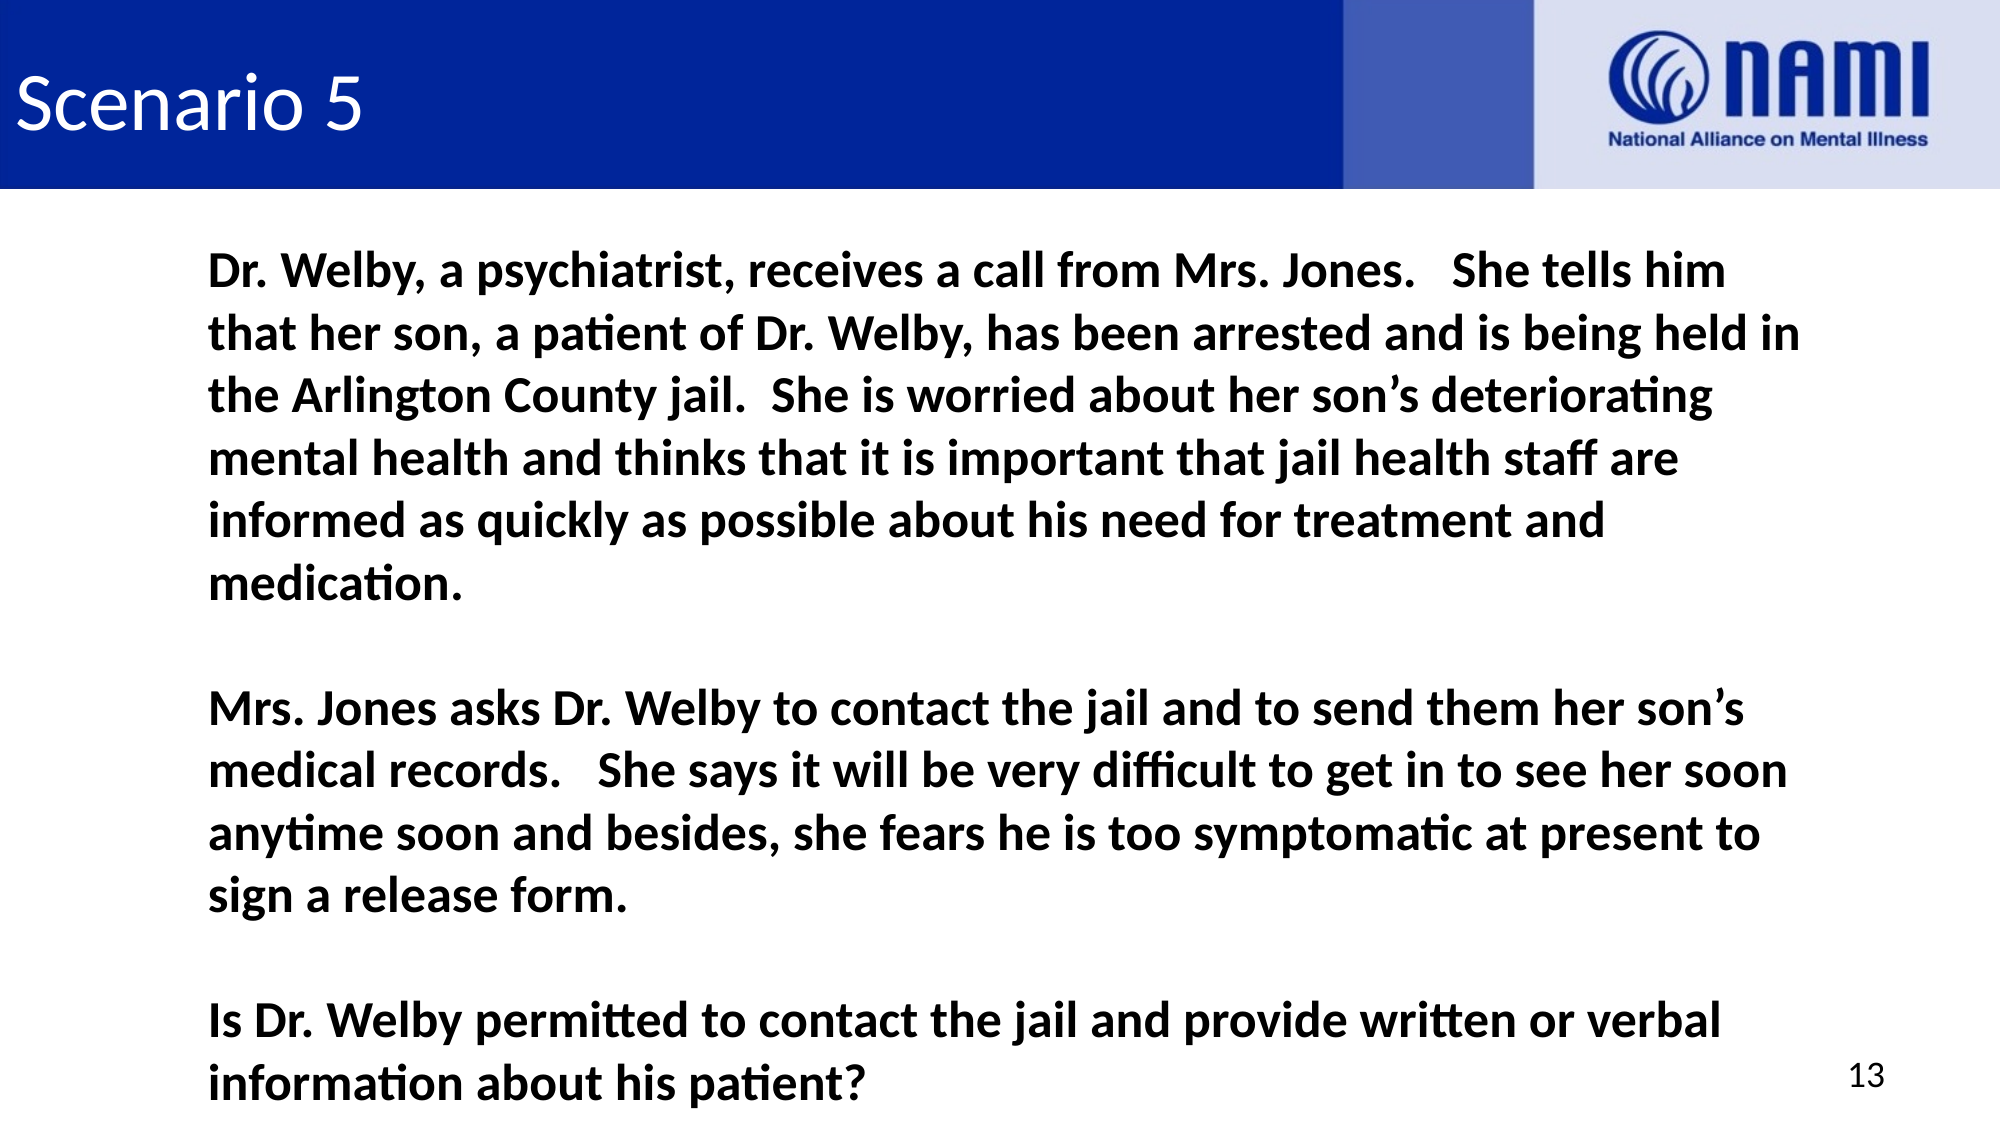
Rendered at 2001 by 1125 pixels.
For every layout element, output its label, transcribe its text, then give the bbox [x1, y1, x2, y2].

slide_number 13 [1433, 1042, 1900, 1103]
list Dr. Welby, a psychiatrist, receives a call from Mrs. Jones. She tells him that her son, a patient of Dr. Welby, has been arrested and is being held in the Arlington County jail. She is worried about her son’s deteriorating mental health and thinks that it is important that jail health staff are informed as quickly as possible about his need for treatment and medication. Mrs. Jones asks Dr. Welby to contact the jail and to send them her son’s medical records. She says it will be very difficult to get in to see her soon anytime soon and besides, she fears he is too symptomatic at present to sign a release form. Is Dr. Welby permitted to contact the jail and provide written or verbal information about his patient? [174, 228, 1825, 1125]
picture [0, 0, 2000, 189]
